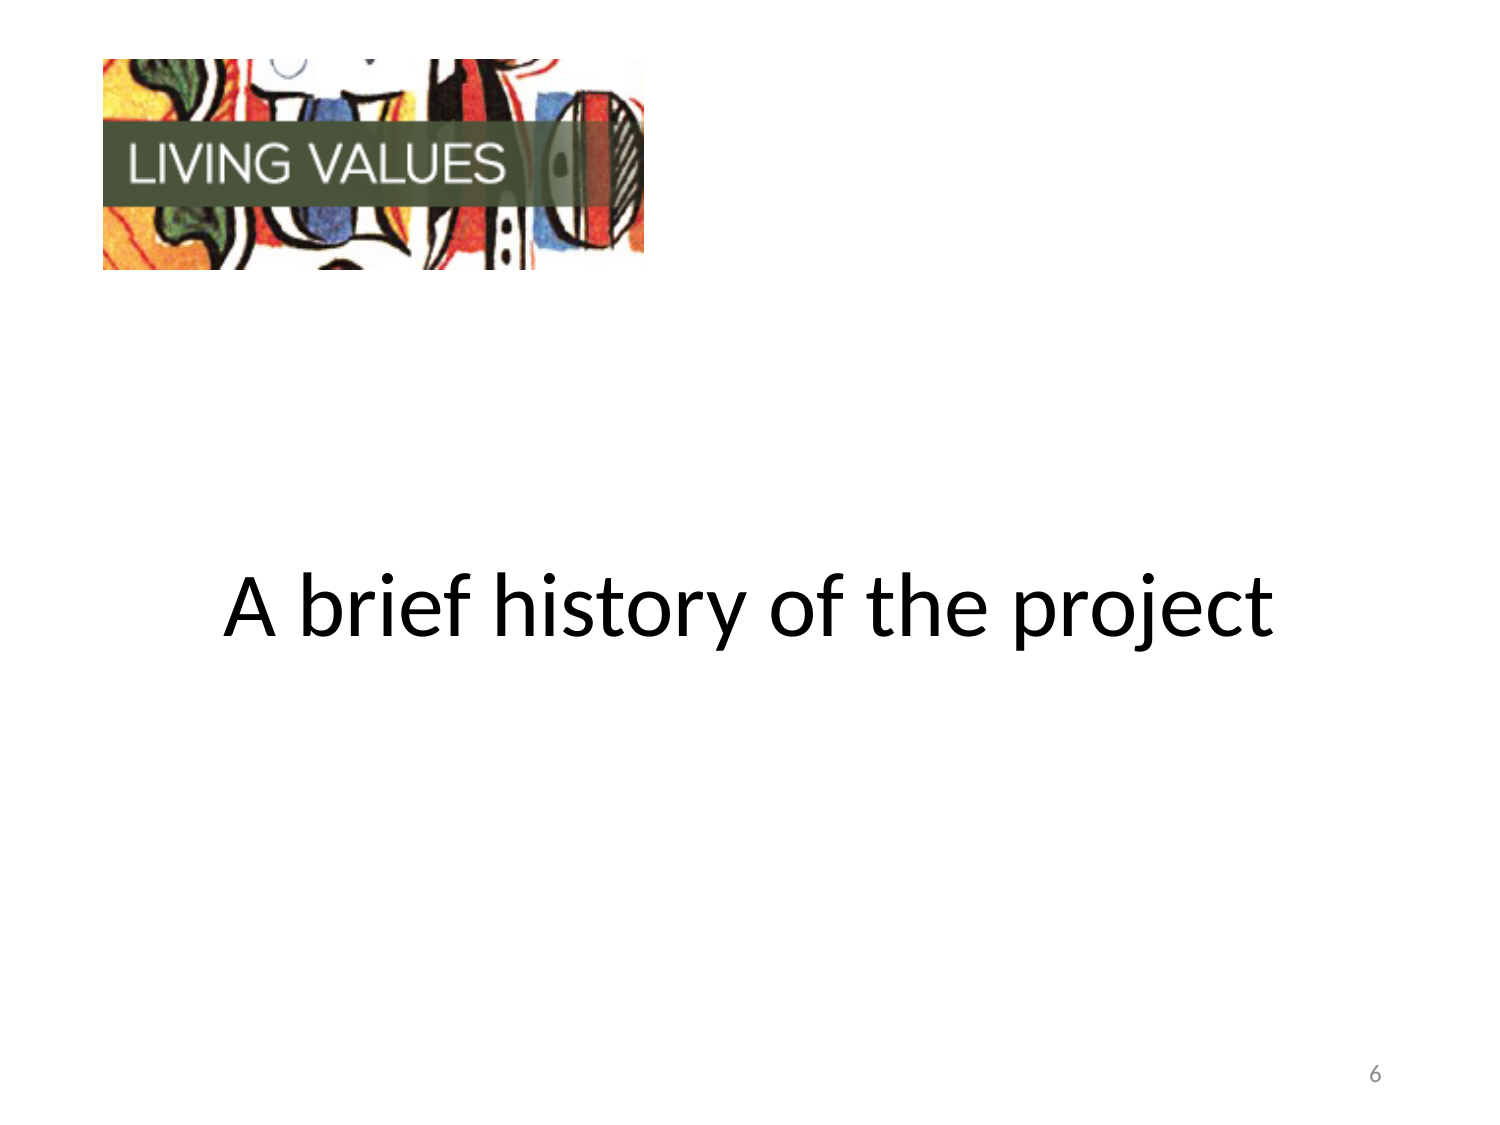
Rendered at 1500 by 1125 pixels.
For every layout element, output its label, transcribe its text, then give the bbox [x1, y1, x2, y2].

list A brief history of the project [103, 299, 1397, 1014]
picture [103, 59, 644, 270]
slide_number 6 [1059, 1042, 1397, 1103]
